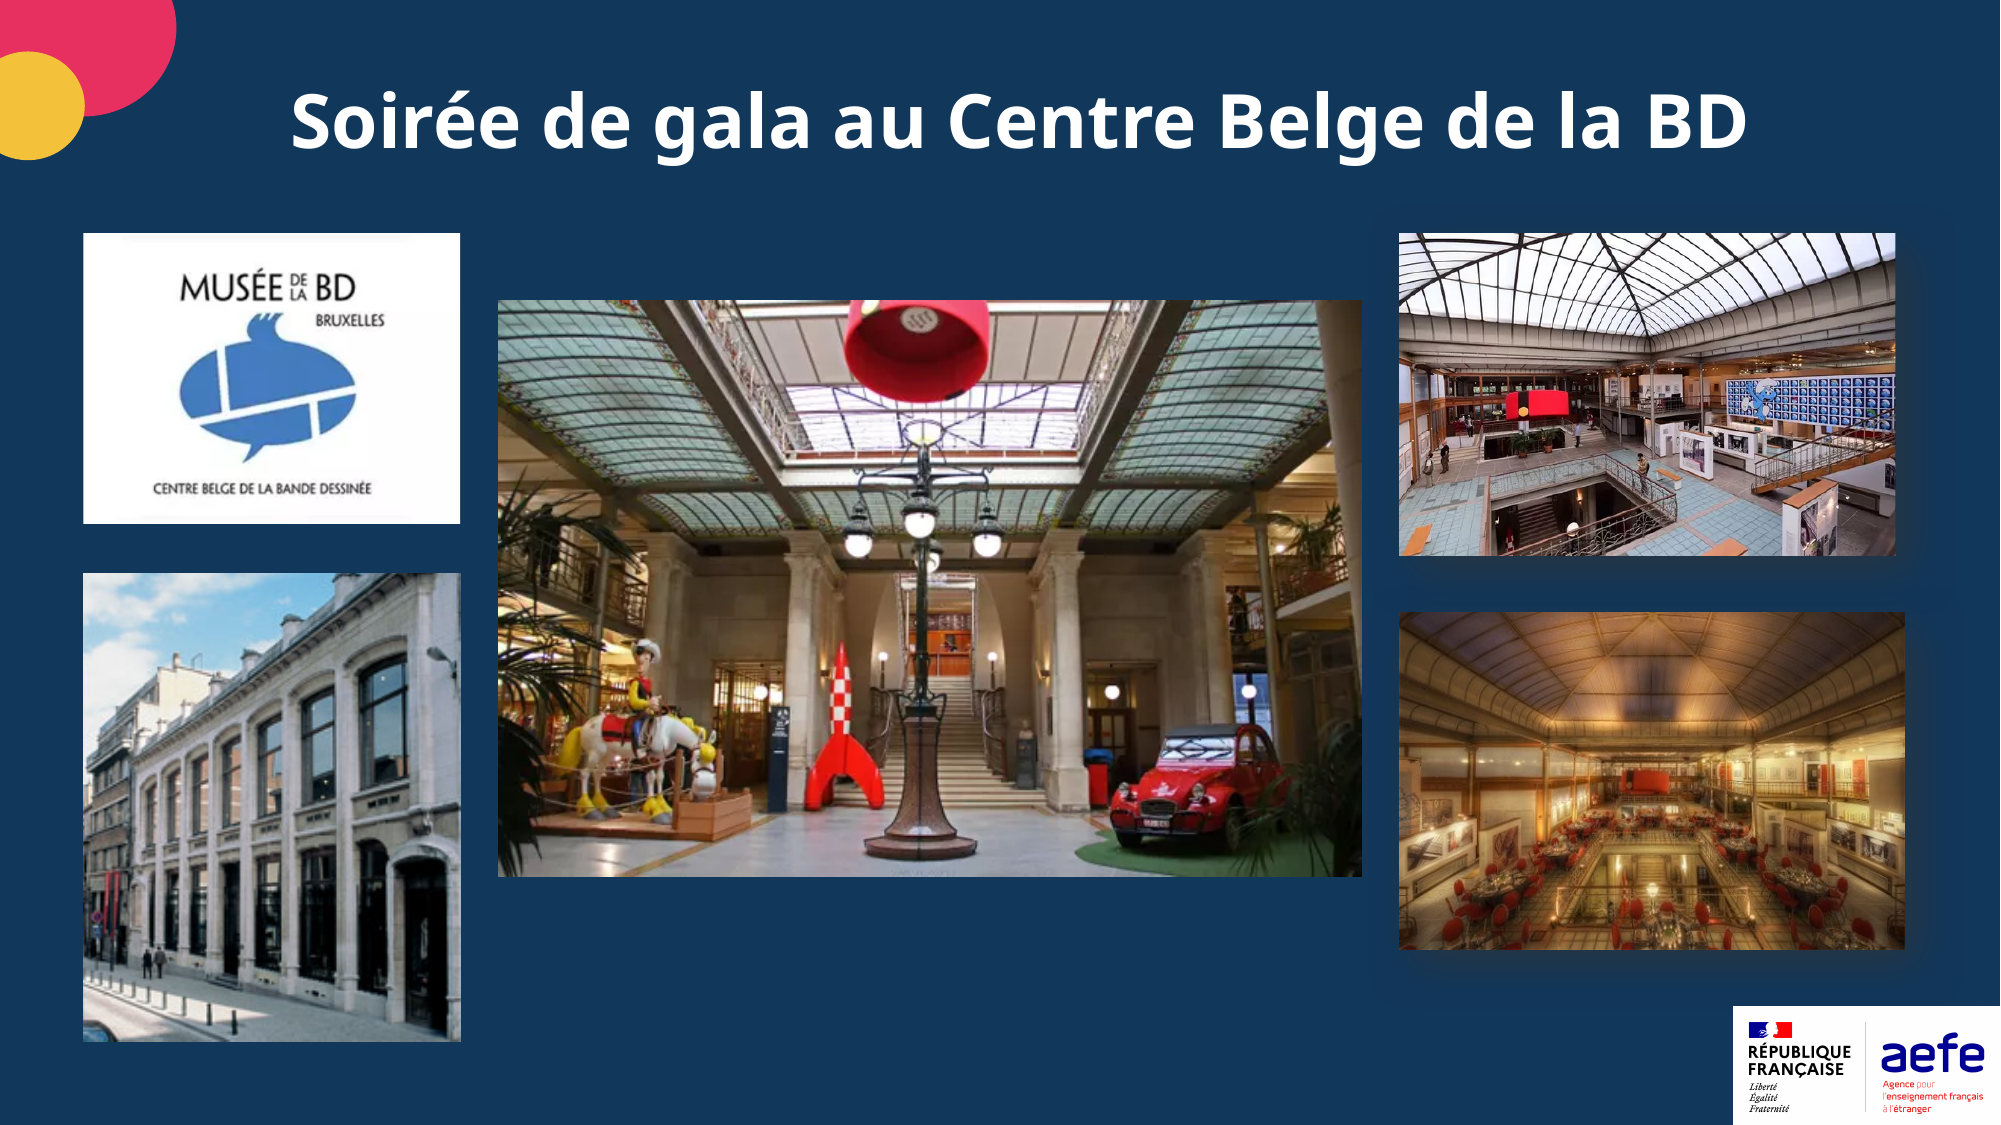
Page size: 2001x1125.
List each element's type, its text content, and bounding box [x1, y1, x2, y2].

picture [83, 573, 461, 1042]
picture [83, 233, 461, 524]
title Soirée de gala au Centre Belge de la BD [137, 15, 1905, 234]
text_box [0, 0, 177, 117]
picture [1399, 233, 1896, 556]
text_box [0, 51, 85, 161]
picture [497, 300, 1362, 877]
picture [1399, 612, 1905, 950]
picture [1733, 1006, 2000, 1125]
